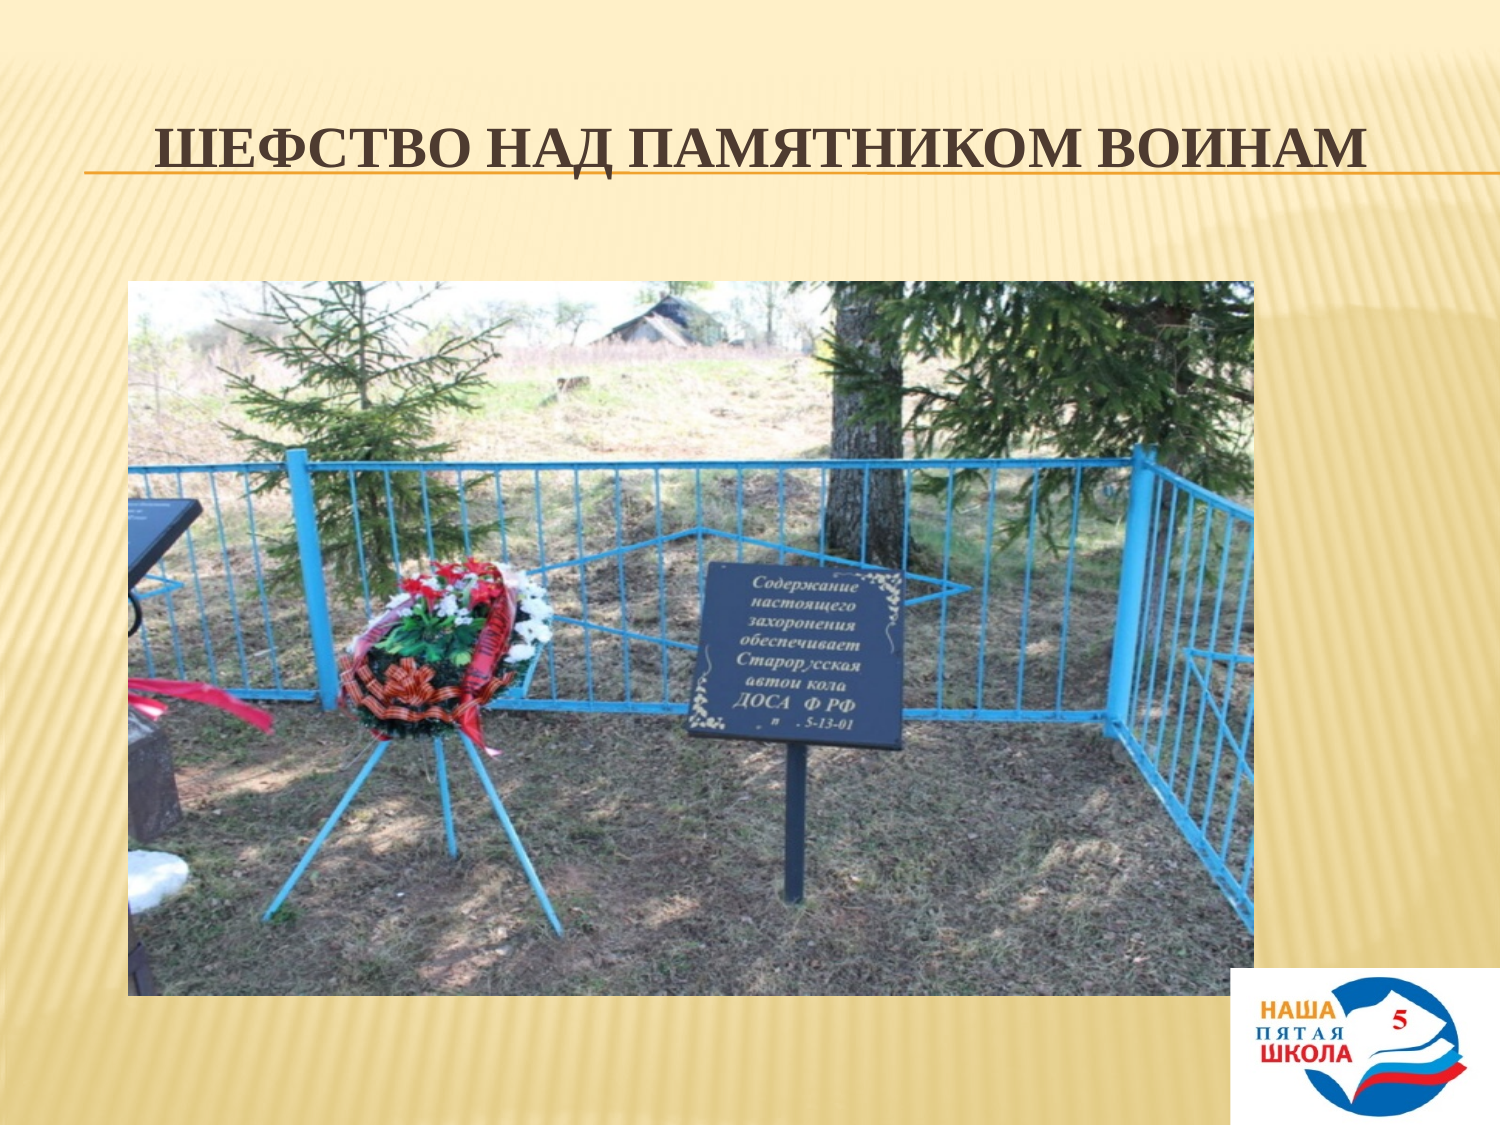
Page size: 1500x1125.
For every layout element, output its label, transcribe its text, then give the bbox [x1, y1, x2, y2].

title Шефство над памятником воинам [49, 75, 1475, 213]
picture [128, 280, 1500, 1125]
